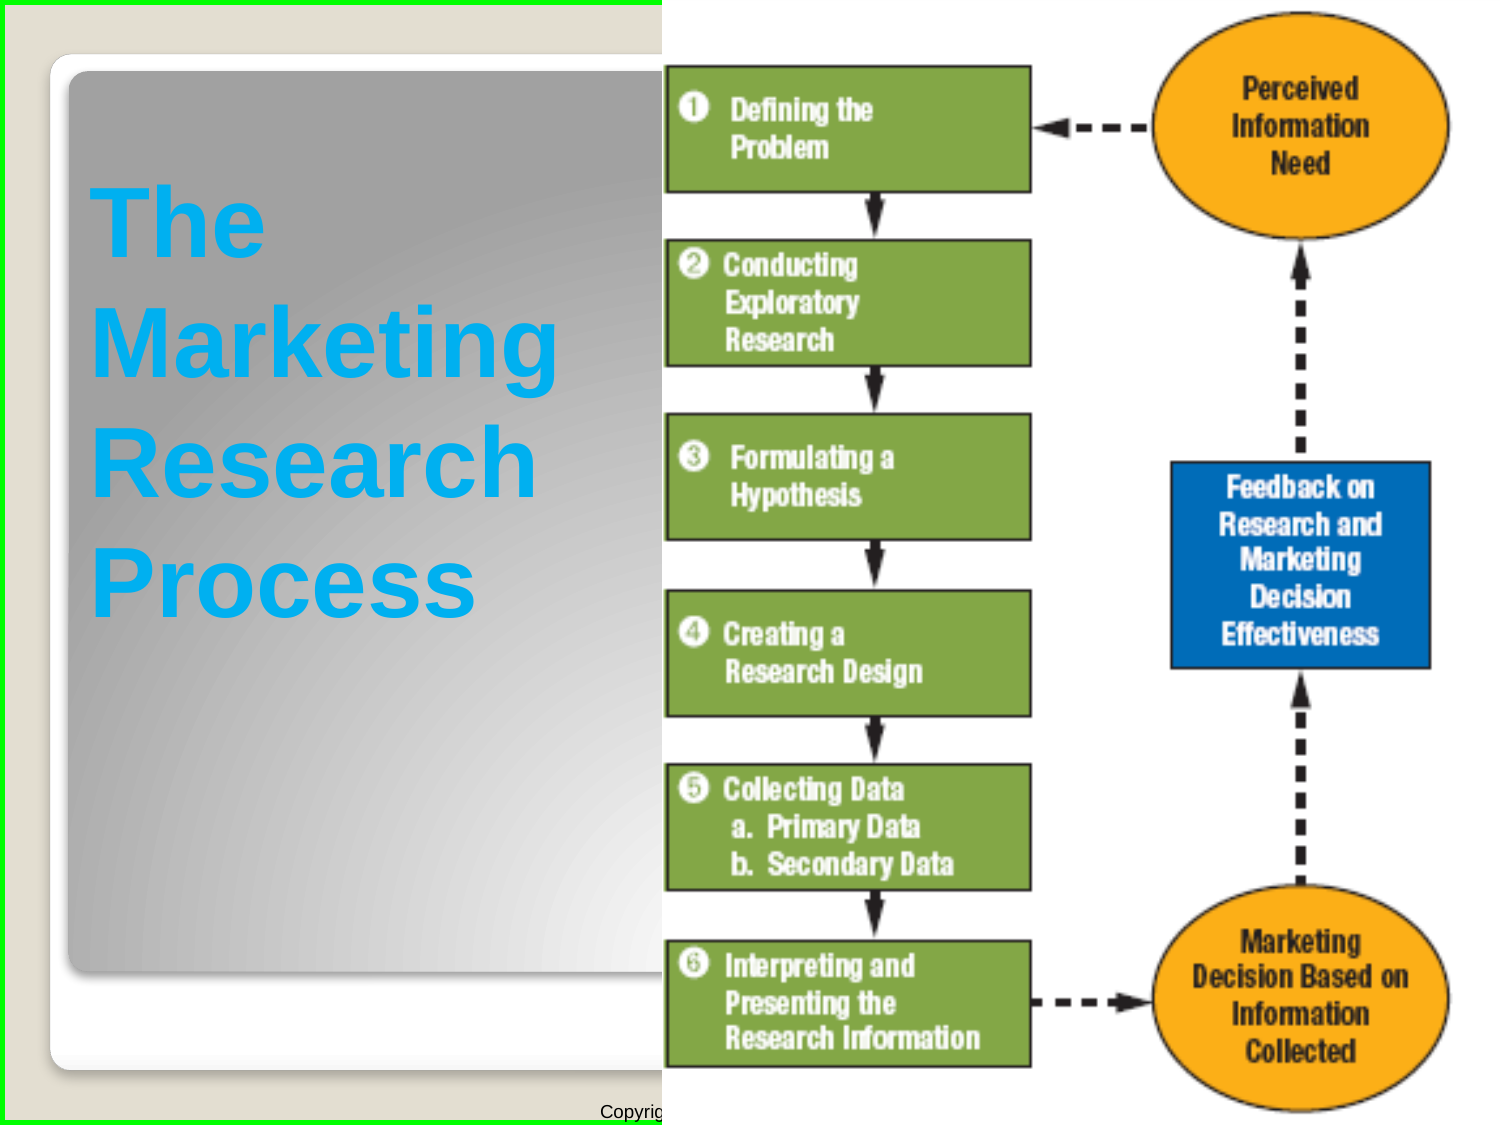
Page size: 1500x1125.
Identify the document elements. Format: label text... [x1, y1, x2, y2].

text_box The Marketing Research Process [74, 149, 600, 645]
picture [662, 0, 1500, 1125]
